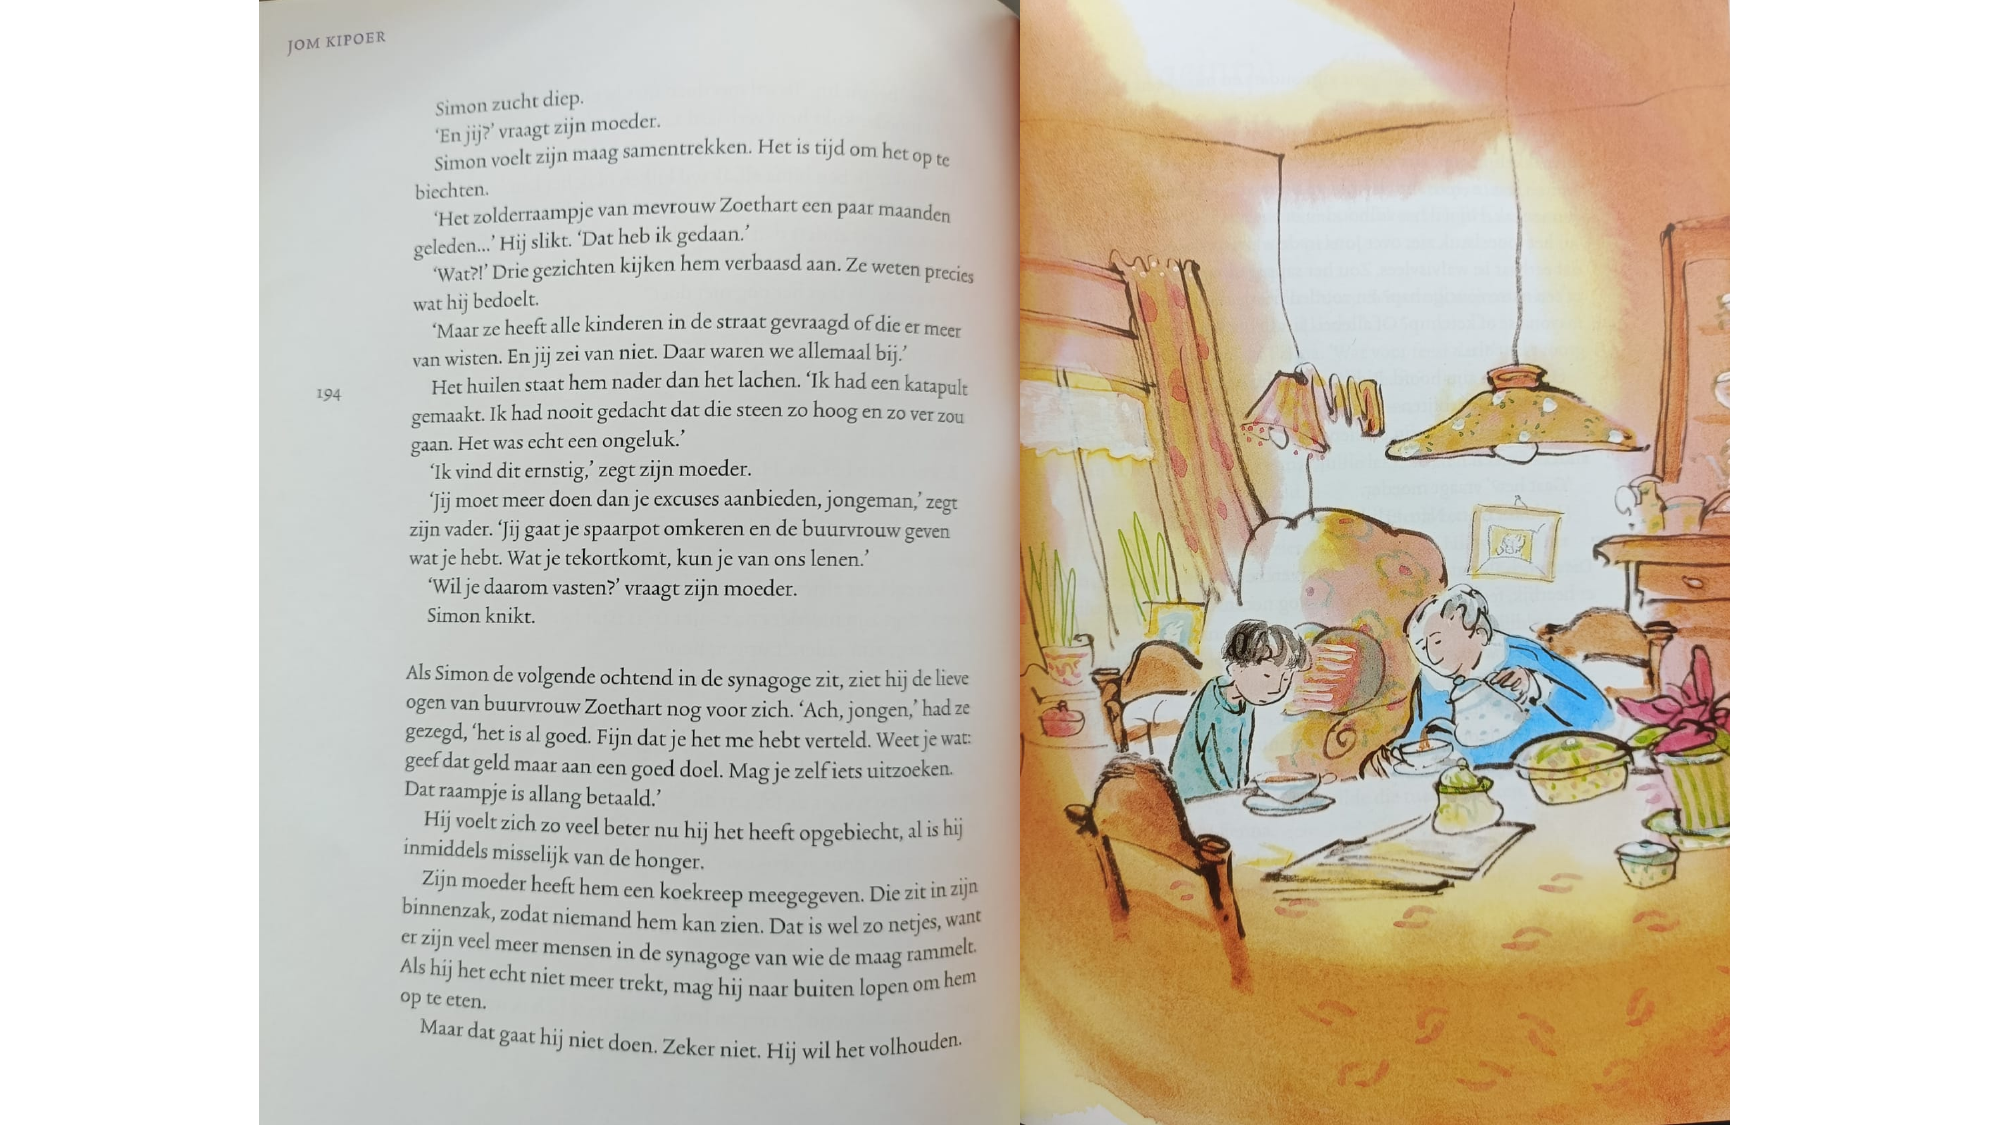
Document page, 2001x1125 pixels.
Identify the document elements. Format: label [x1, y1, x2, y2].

picture [259, 0, 1730, 1125]
